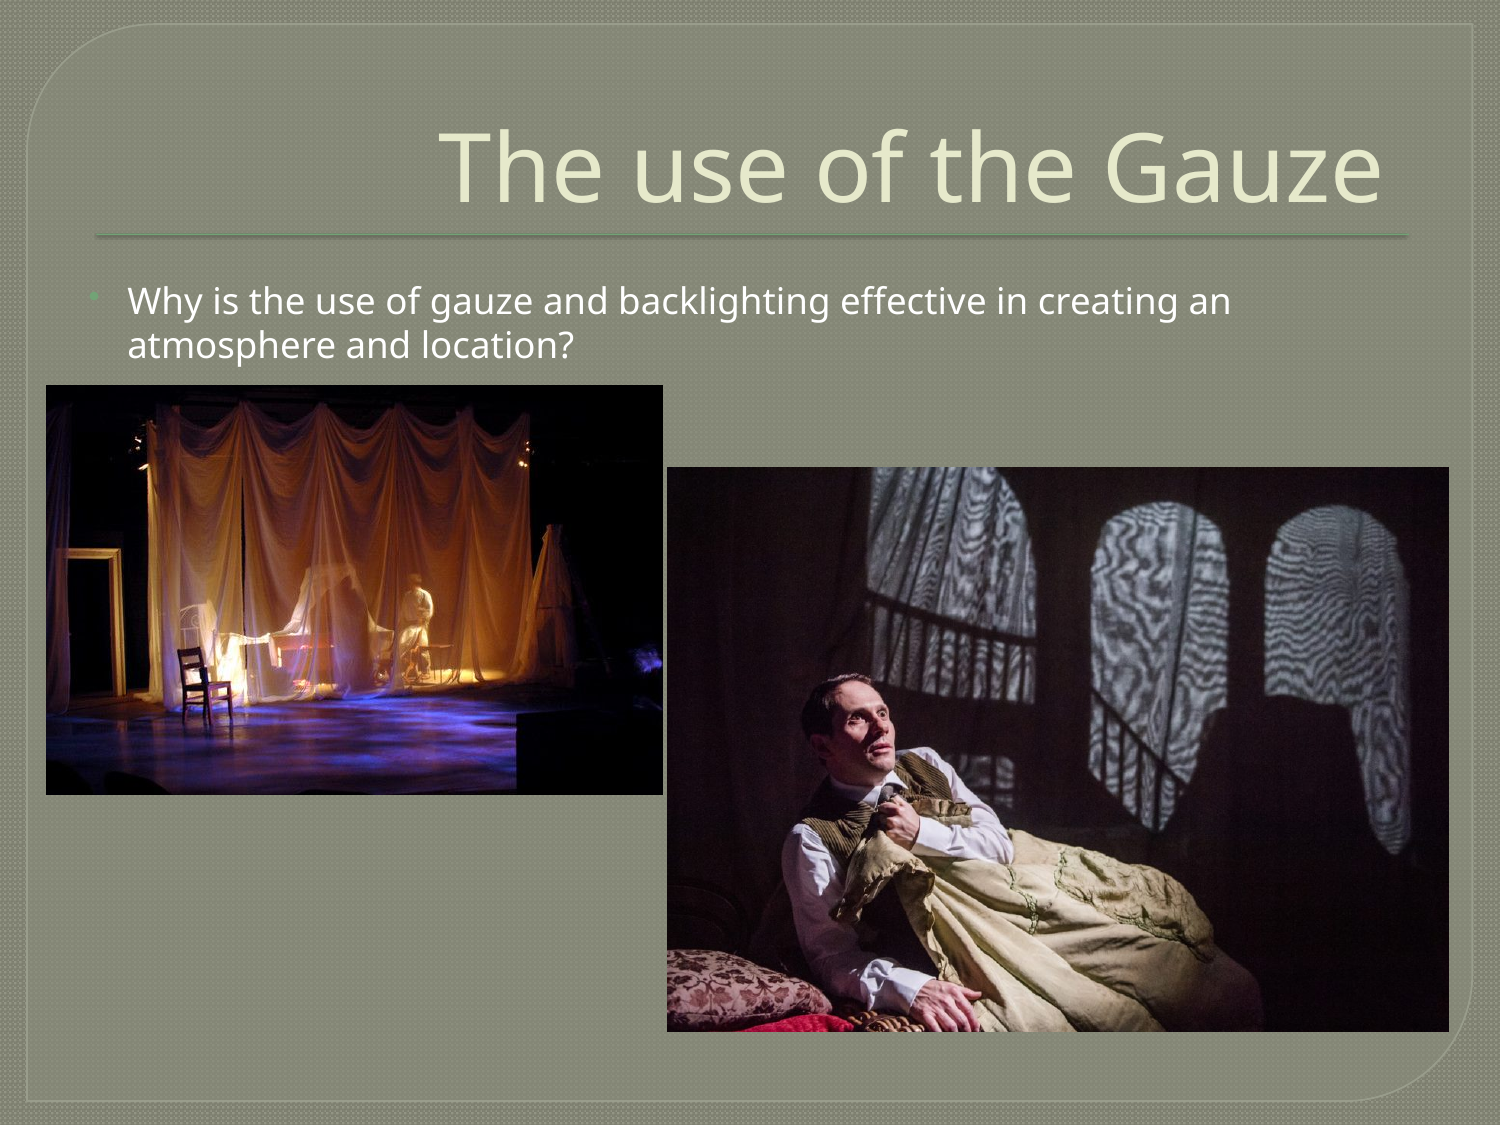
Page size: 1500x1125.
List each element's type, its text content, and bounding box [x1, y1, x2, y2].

picture [45, 385, 663, 795]
list Why is the use of gauze and backlighting effective in creating an atmosphere and location? [75, 270, 1425, 374]
title The use of the Gauze [75, 41, 1425, 230]
picture [667, 467, 1450, 1033]
